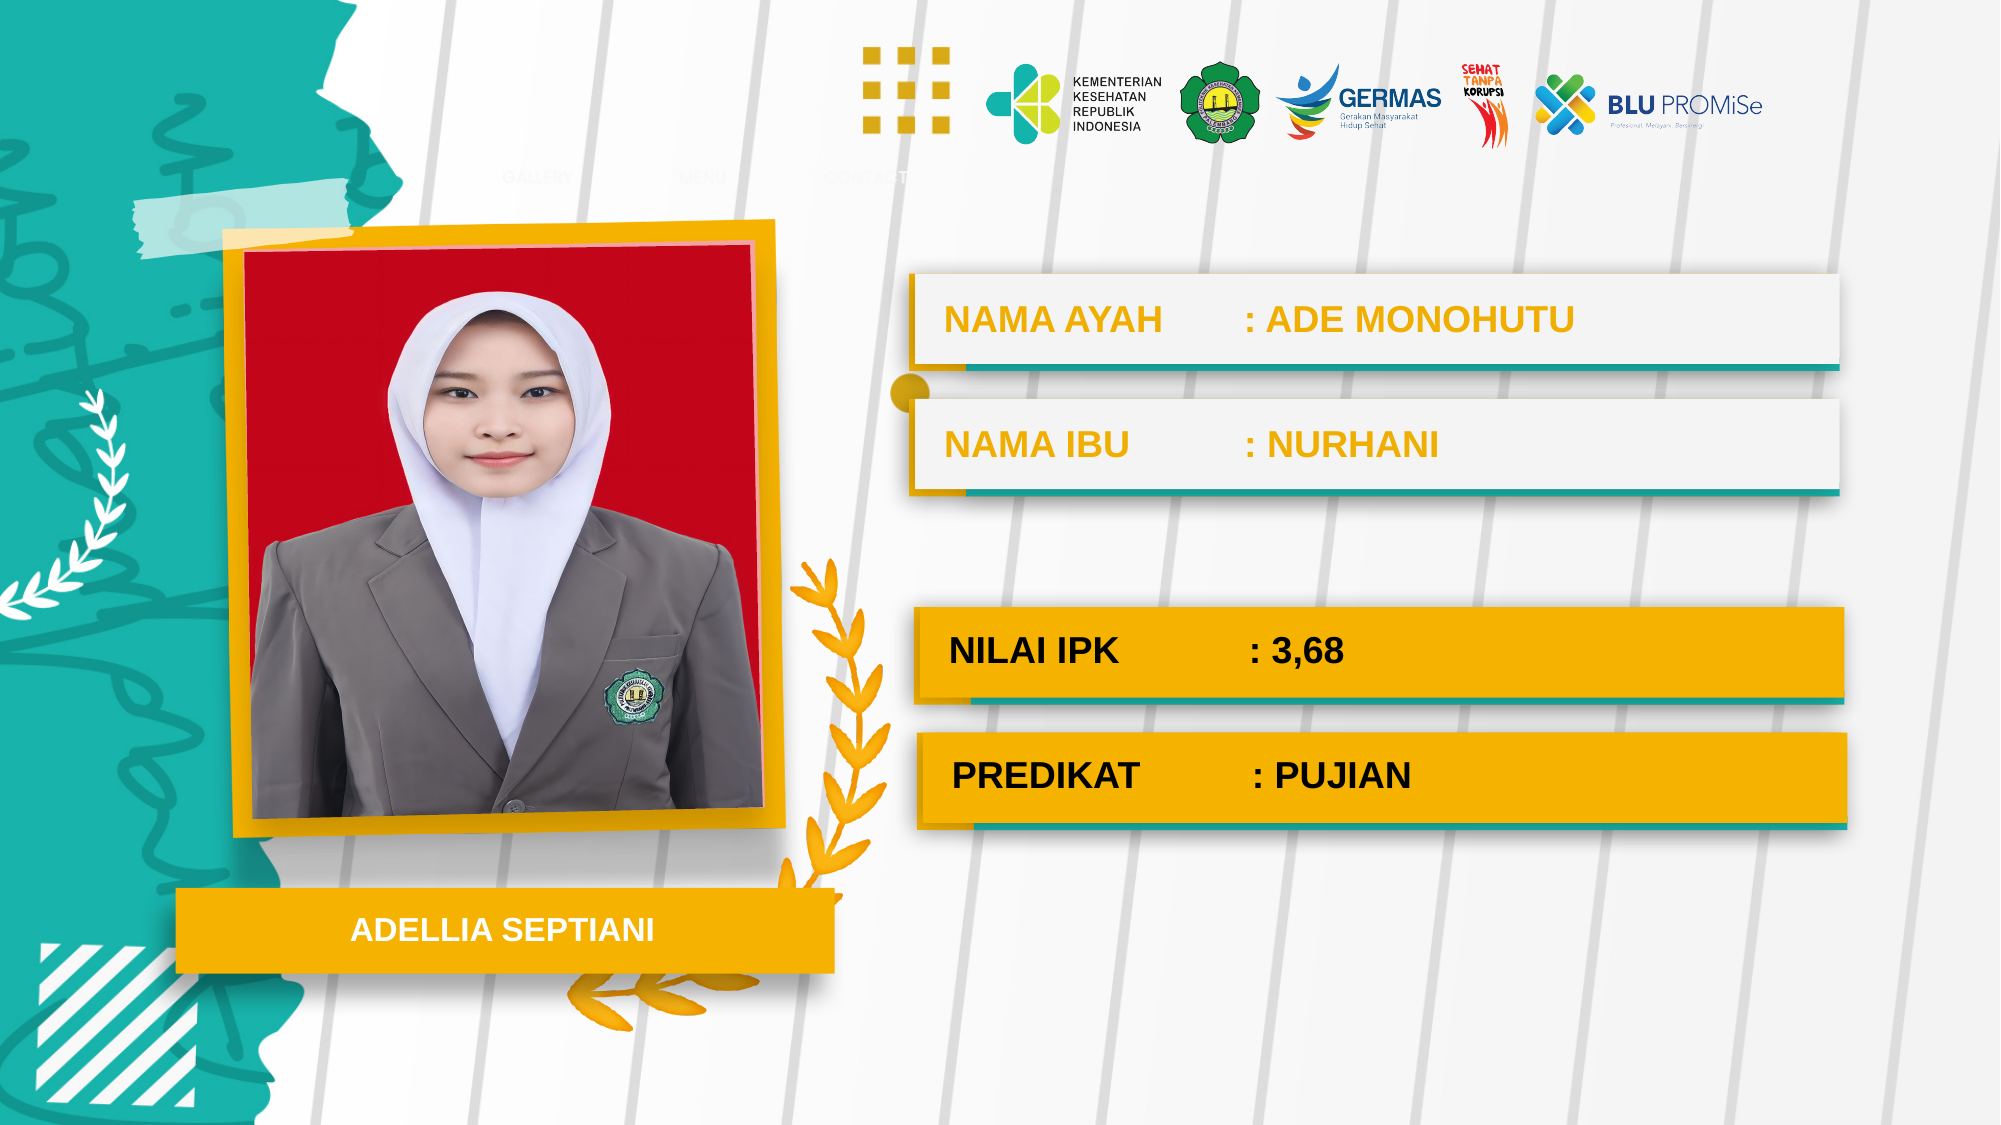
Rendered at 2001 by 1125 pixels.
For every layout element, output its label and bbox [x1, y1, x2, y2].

text_box [909, 398, 1840, 497]
text_box [916, 732, 1848, 830]
picture [0, 0, 2000, 1125]
text_box [909, 273, 1840, 372]
text_box [913, 607, 1845, 705]
